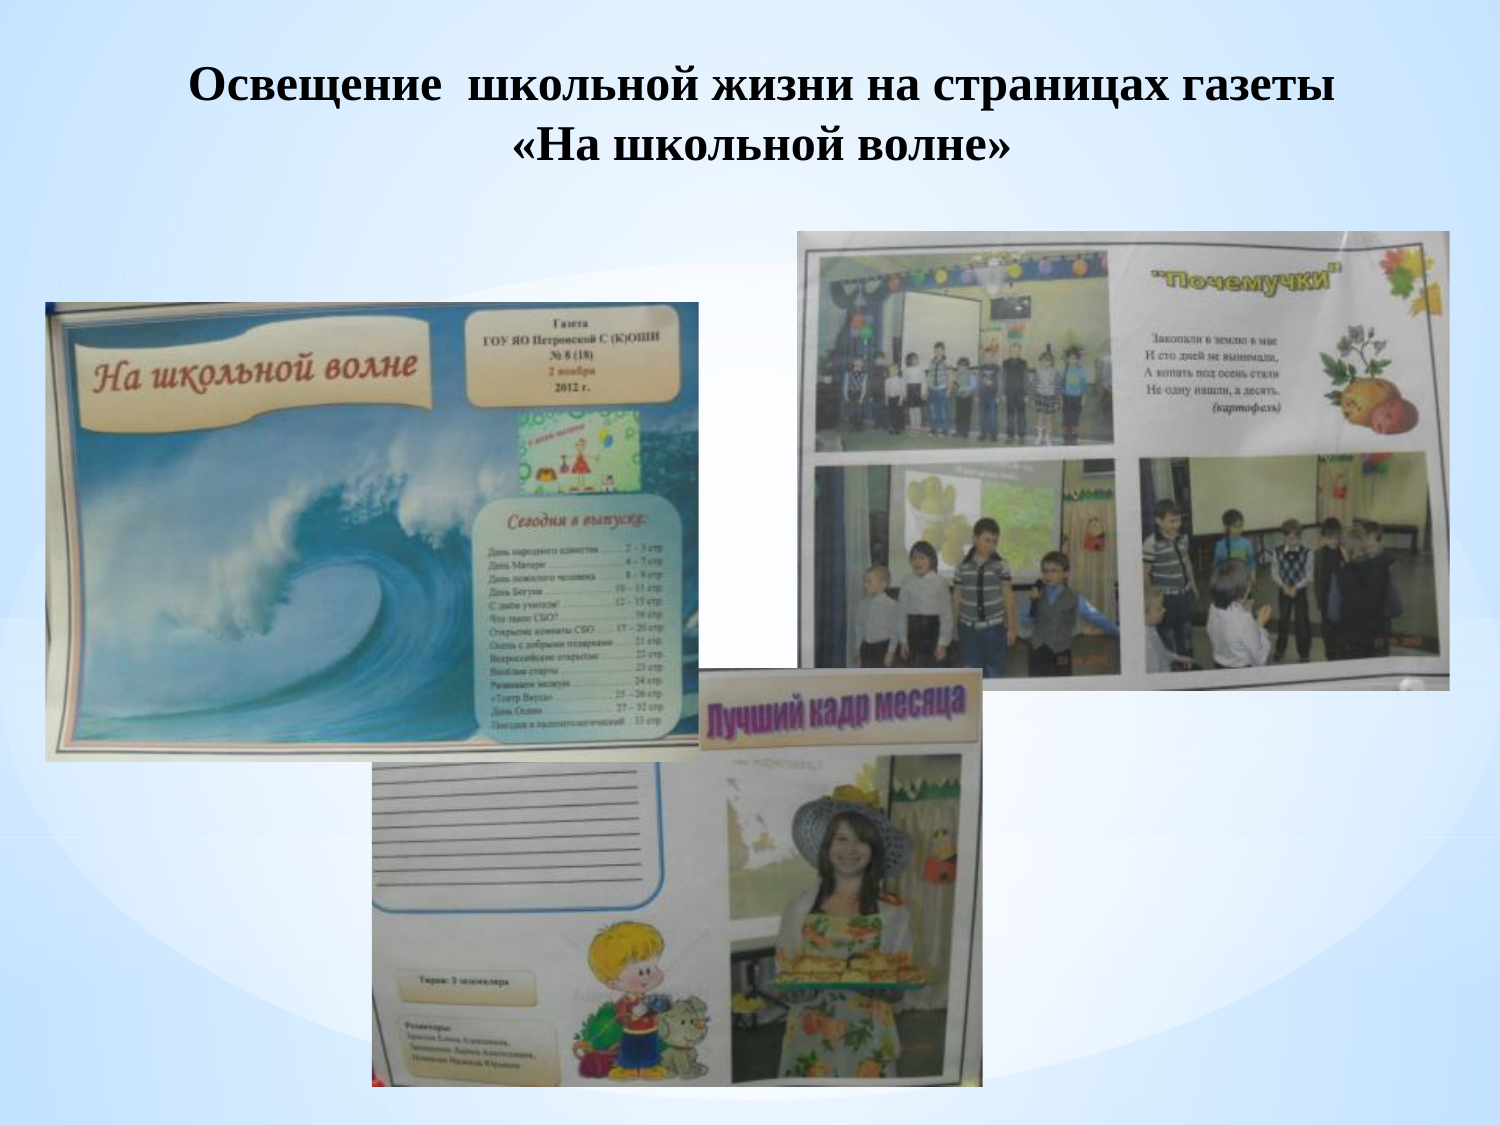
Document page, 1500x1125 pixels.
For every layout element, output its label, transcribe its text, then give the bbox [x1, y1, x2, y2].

title Освещение школьной жизни на страницах газеты «На школьной волне» [135, 42, 1388, 197]
picture [45, 231, 1450, 1088]
